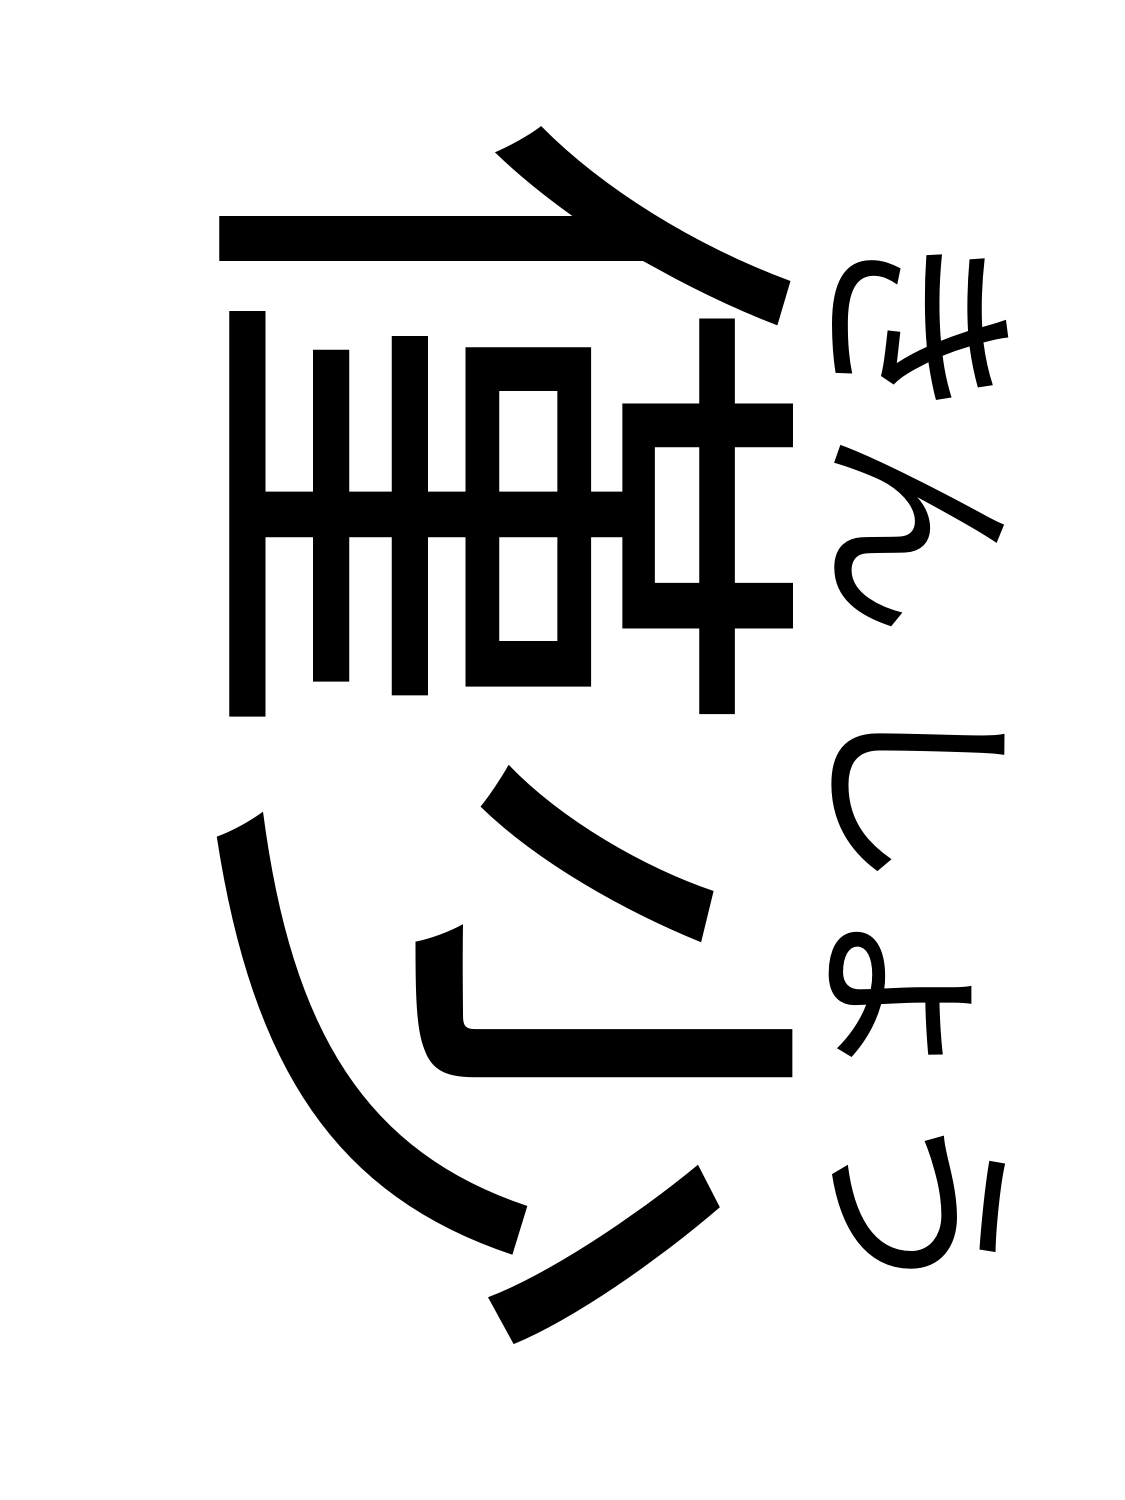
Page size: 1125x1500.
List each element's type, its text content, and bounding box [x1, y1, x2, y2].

text_box きん しょう [775, 206, 1058, 1500]
text_box 僅少 [135, 116, 894, 1384]
